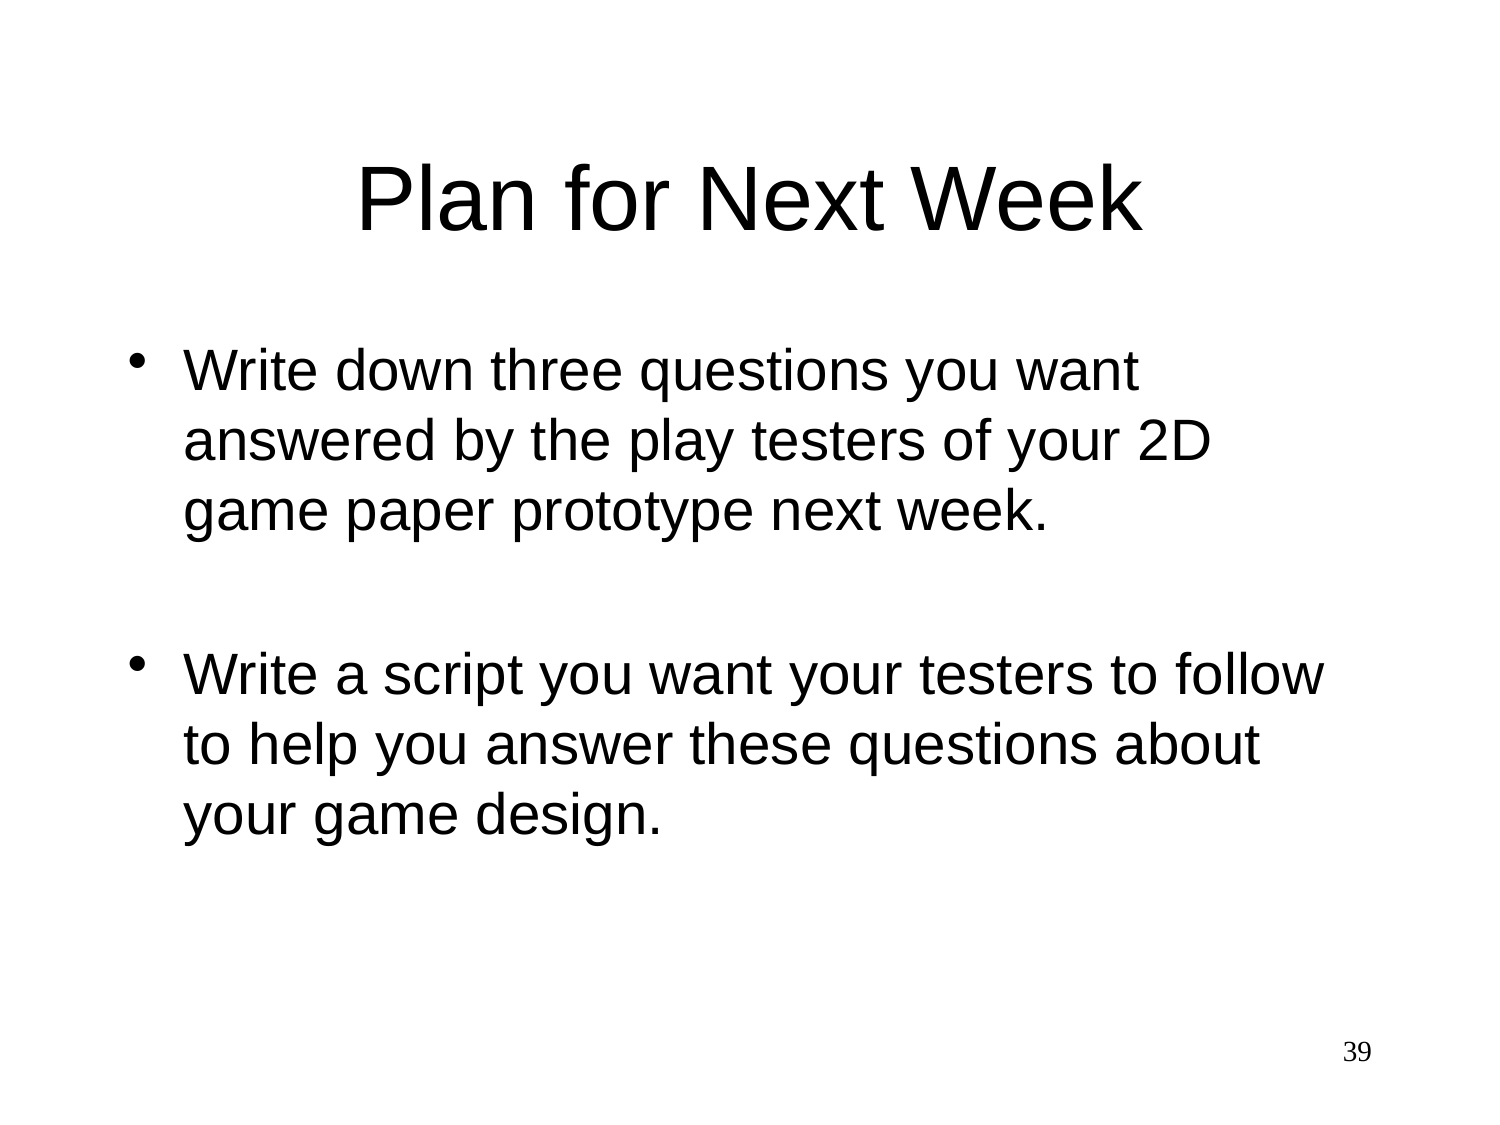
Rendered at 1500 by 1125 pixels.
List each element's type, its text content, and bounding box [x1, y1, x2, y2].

list Write down three questions you want answered by the play testers of your 2D game paper prototype next week. Write a script you want your testers to follow to help you answer these questions about your game design. [112, 324, 1388, 1000]
slide_number 39 [1074, 1025, 1388, 1100]
title Plan for Next Week [112, 99, 1388, 288]
